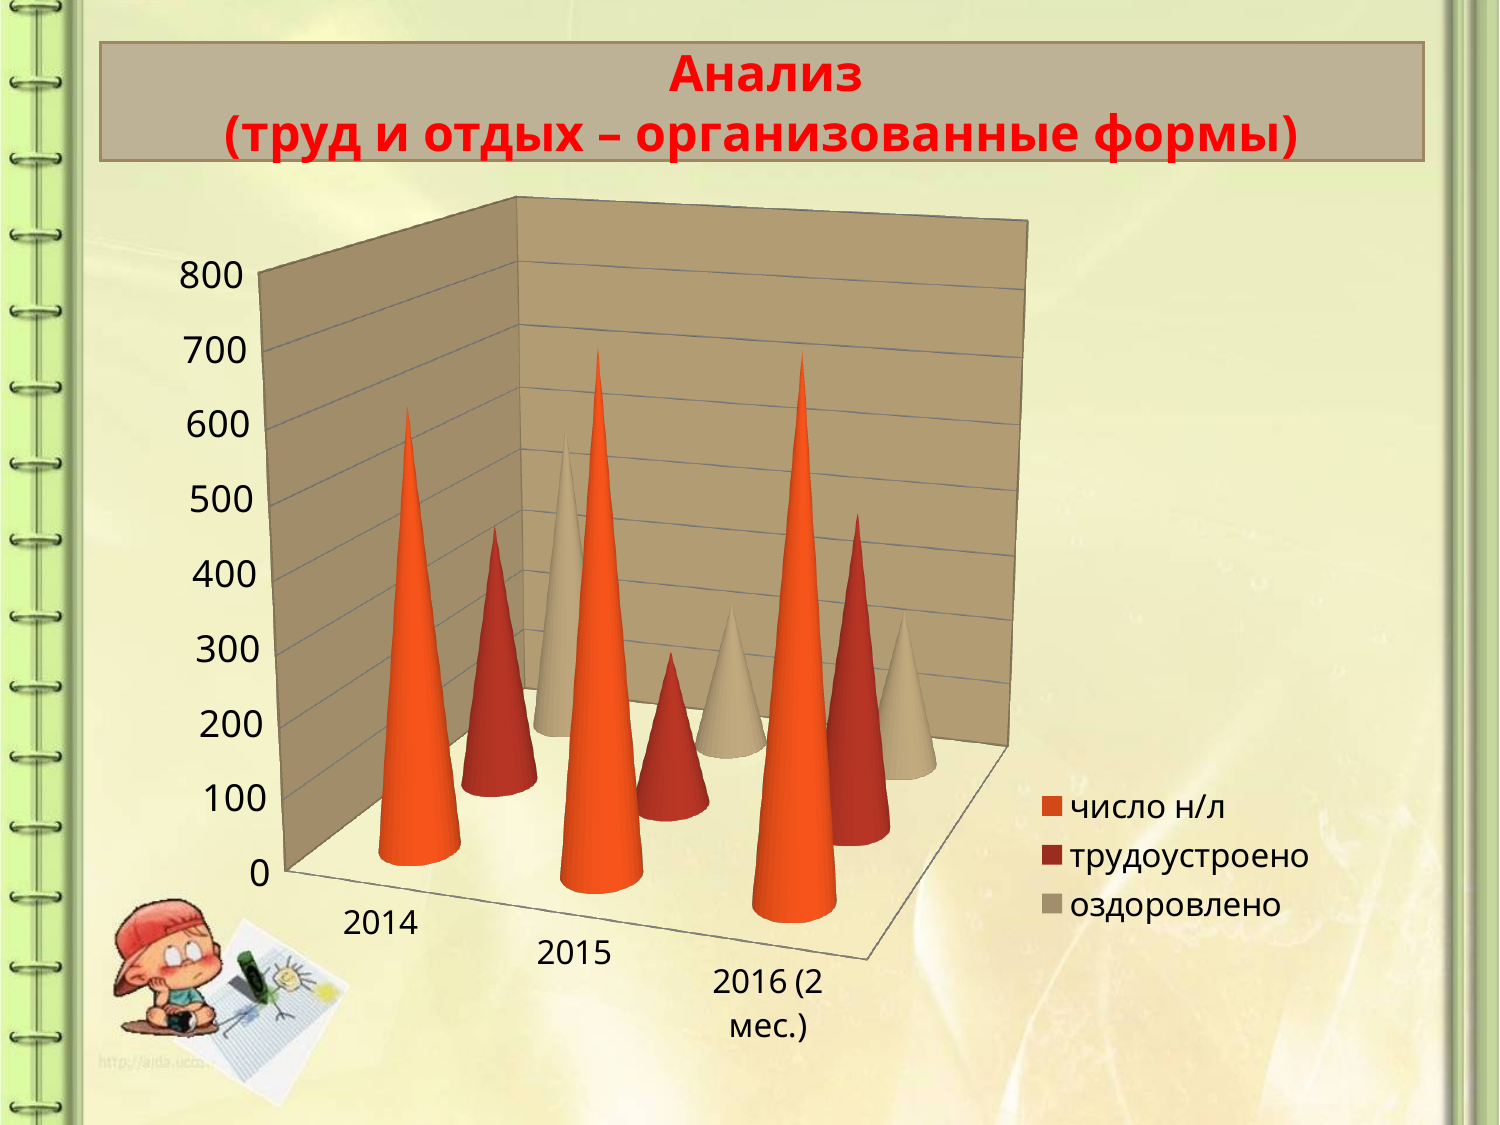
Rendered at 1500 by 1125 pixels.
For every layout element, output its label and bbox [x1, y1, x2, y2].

picture [0, 0, 1500, 1125]
chart [123, 172, 1424, 1047]
